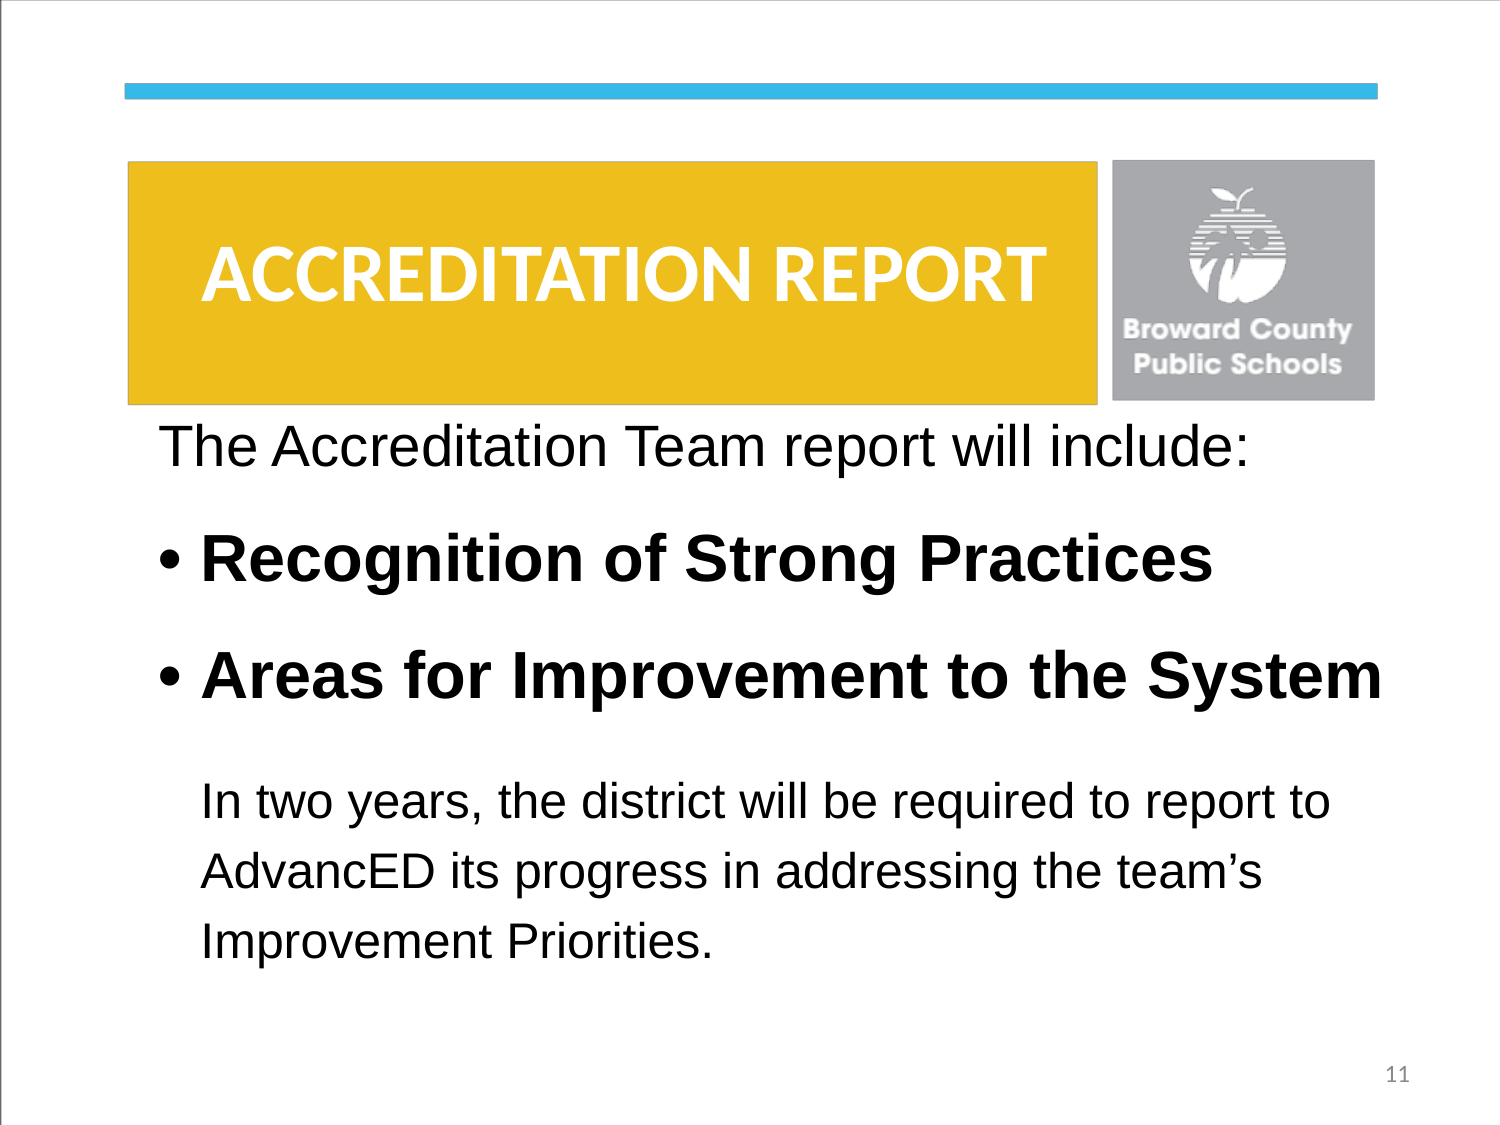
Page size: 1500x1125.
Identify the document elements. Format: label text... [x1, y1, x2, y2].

list The Accreditation Team report will include: • Recognition of Strong Practices • Areas for Improvement to the System In two years, the district will be required to report to AdvancED its progress in addressing the team’s Improvement Priorities. [143, 400, 1401, 1083]
slide_number 11 [1074, 1042, 1425, 1103]
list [1111, 165, 1373, 401]
title ACCREDITATION REPORT [143, 134, 1107, 400]
